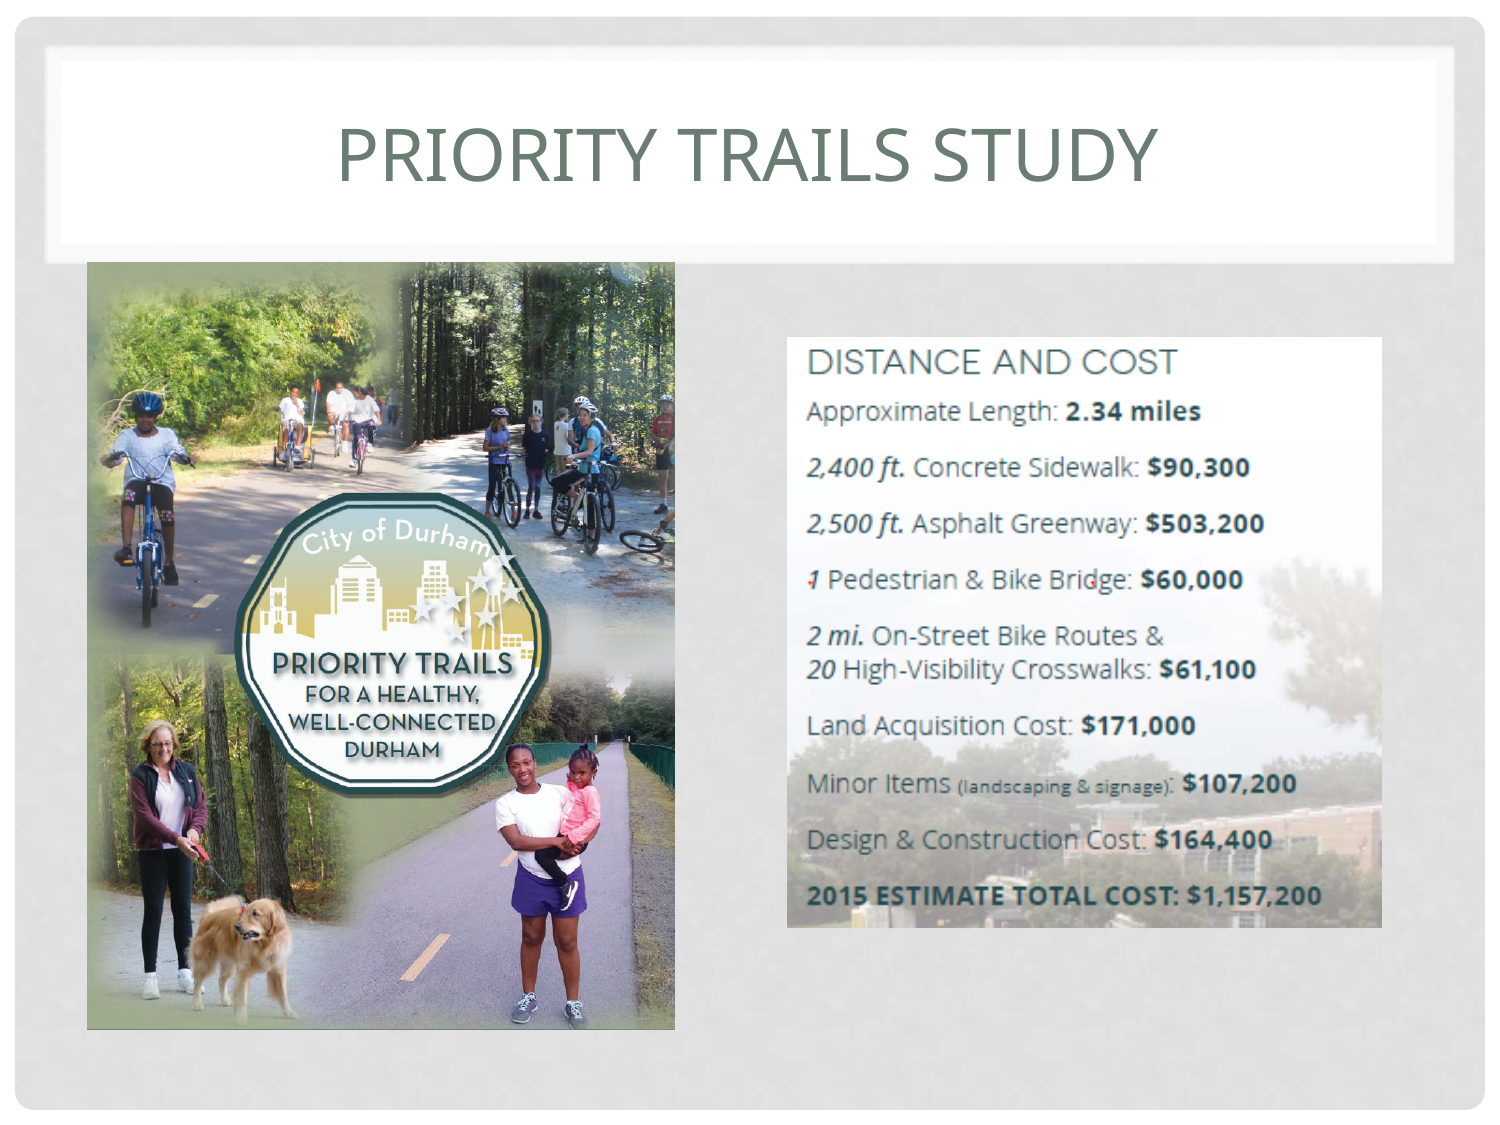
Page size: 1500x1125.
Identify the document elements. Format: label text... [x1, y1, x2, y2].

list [87, 262, 676, 1030]
picture [787, 337, 1382, 928]
title Priority trails study [69, 66, 1425, 238]
